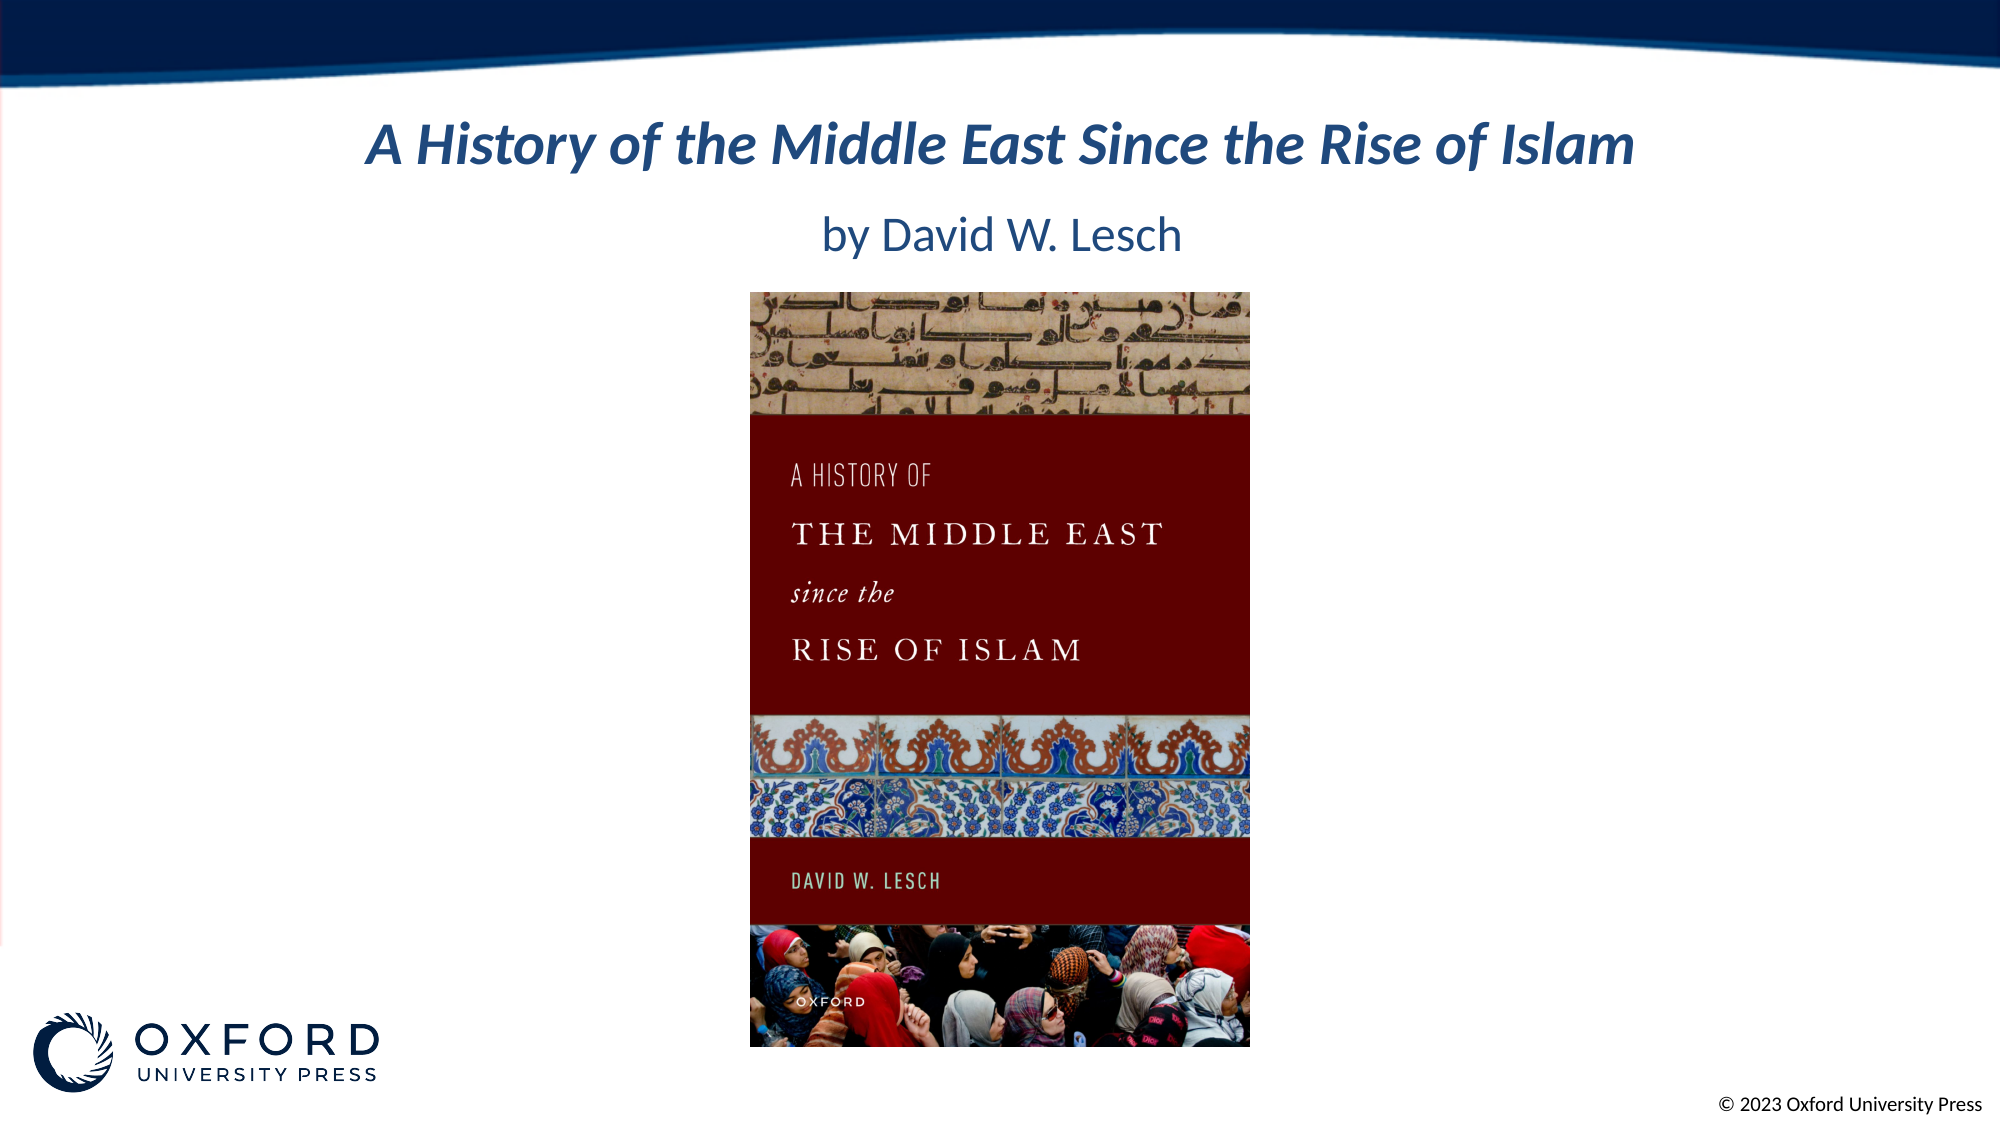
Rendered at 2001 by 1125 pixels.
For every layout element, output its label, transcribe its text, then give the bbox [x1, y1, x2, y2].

picture [0, 0, 2000, 1125]
list by David W. Lesch [73, 193, 1931, 273]
title A History of the Middle East Since the Rise of Islam [73, 96, 1931, 193]
